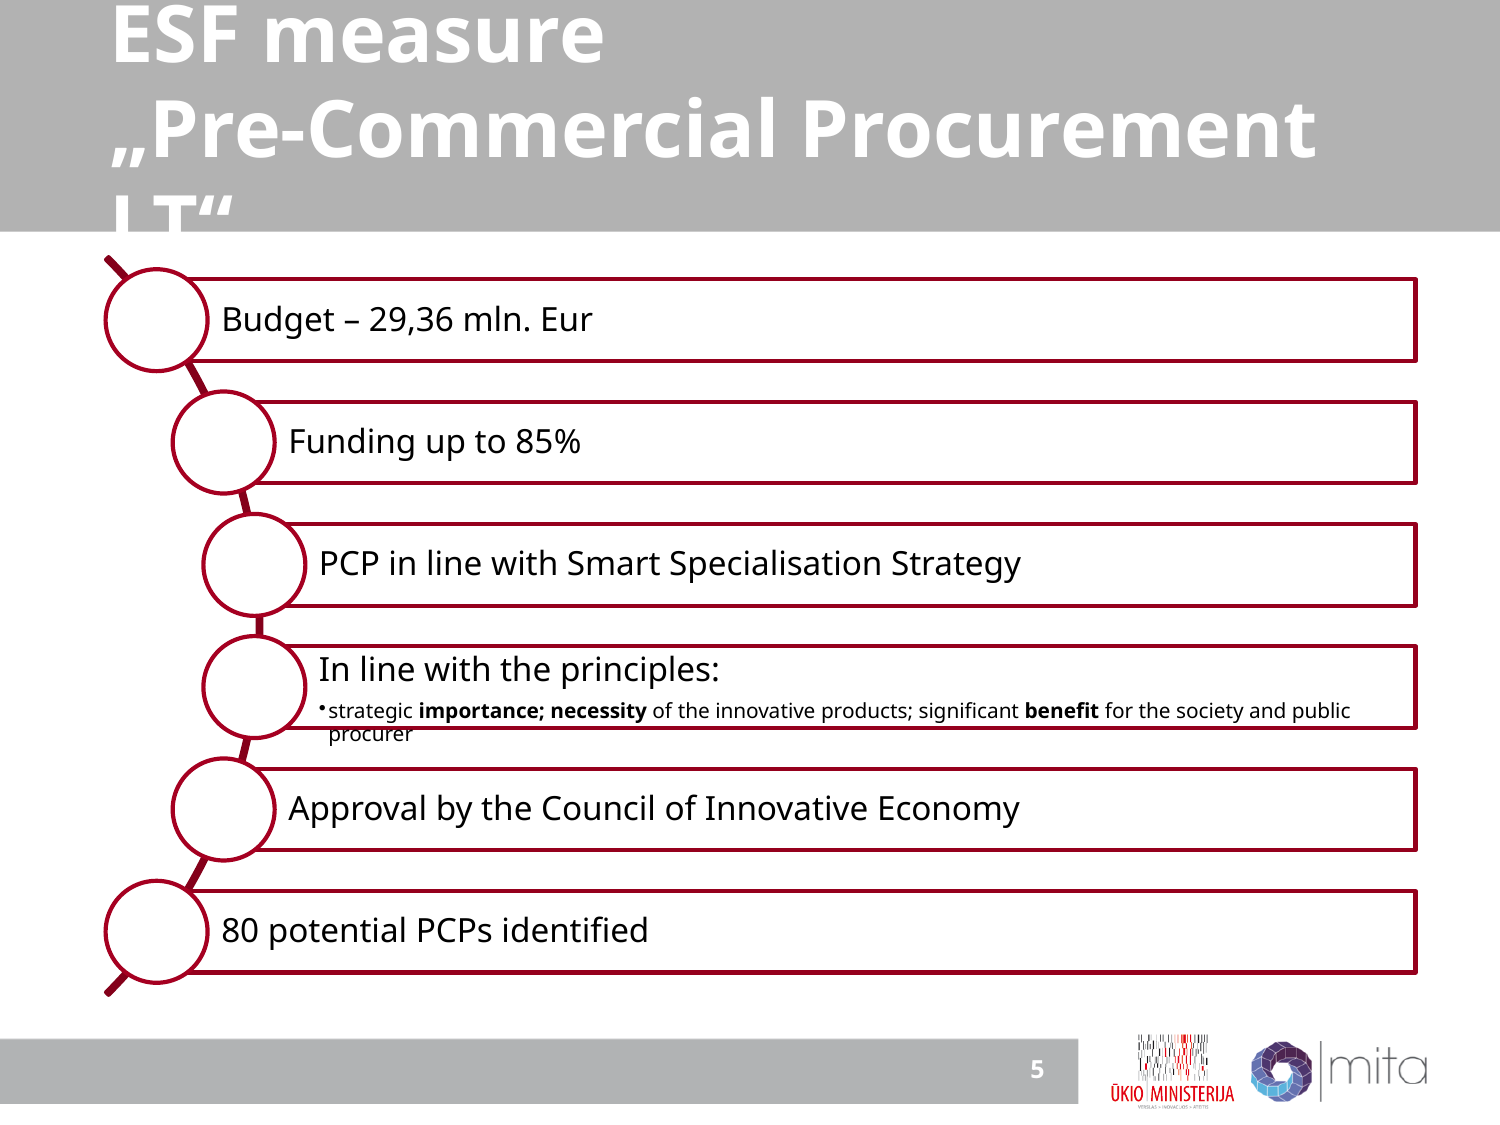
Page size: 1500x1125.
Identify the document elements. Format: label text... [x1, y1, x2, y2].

title ESF measure „Pre-Commercial Procurement LT“ [93, 18, 1407, 232]
picture [0, 1013, 1079, 1104]
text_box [93, 238, 1427, 1014]
slide_number 5 [876, 1038, 1060, 1104]
picture [1089, 1026, 1238, 1118]
picture [1251, 1041, 1427, 1102]
